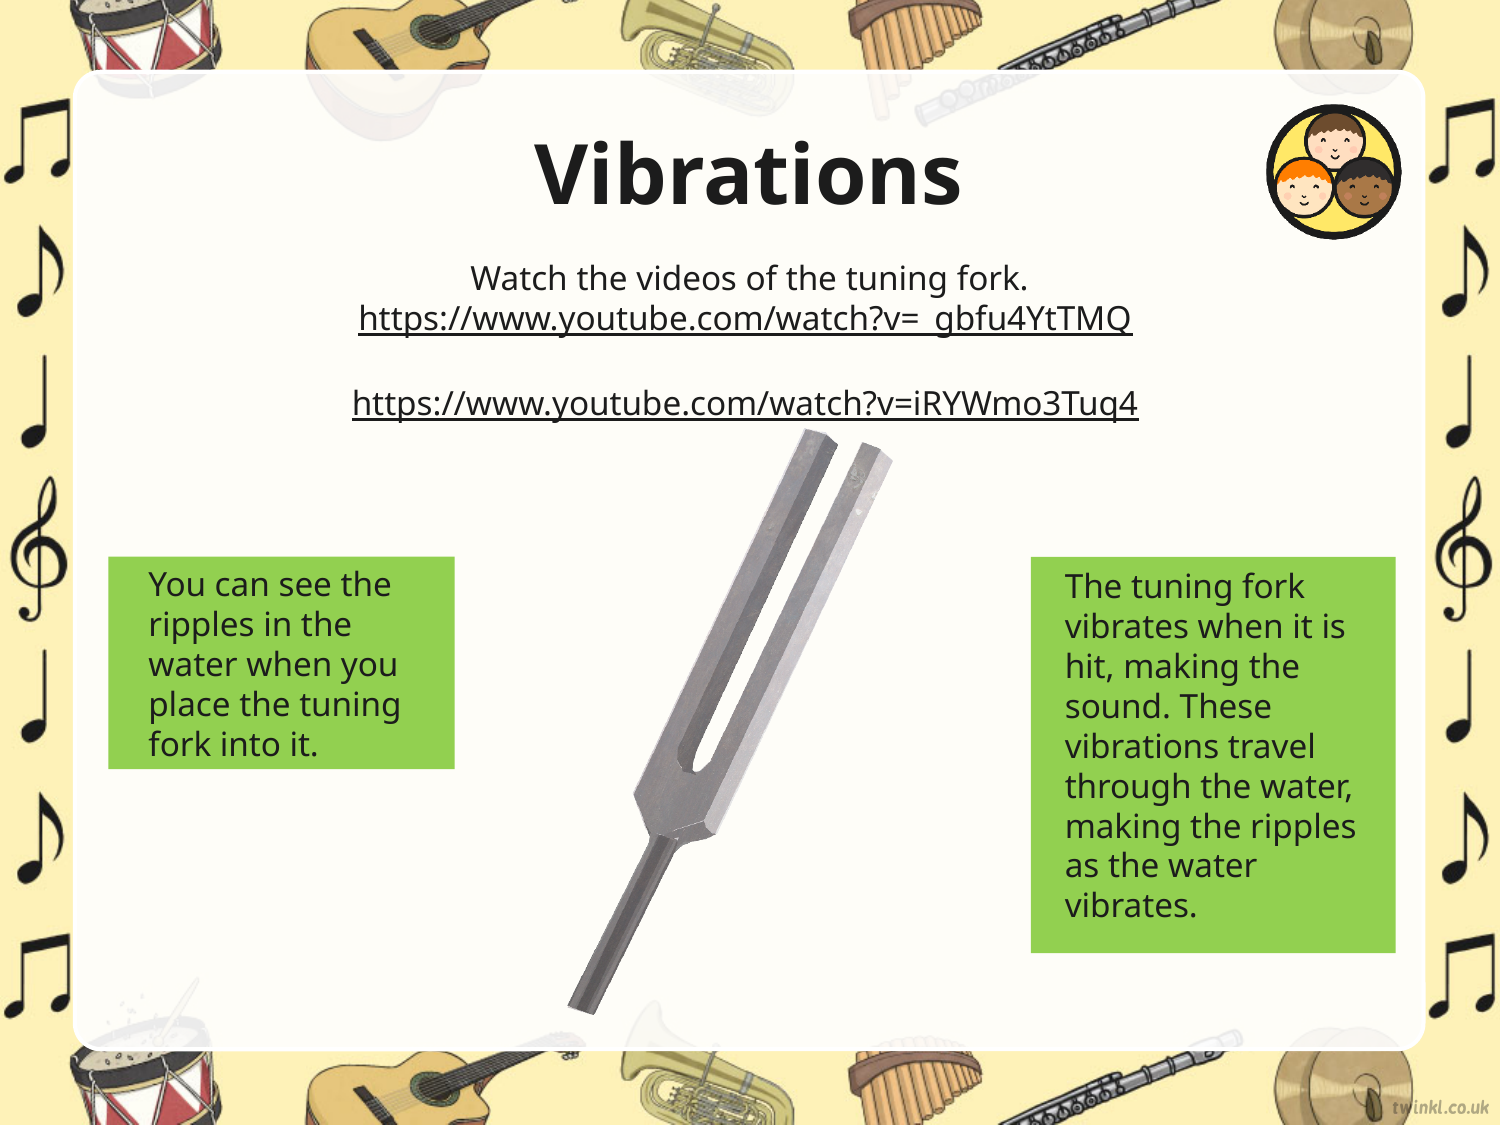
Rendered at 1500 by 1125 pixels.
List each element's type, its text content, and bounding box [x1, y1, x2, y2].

text_box Watch the videos of the tuning fork. https://www.youtube.com/watch?v=_gbfu4YtTMQ https://www.youtube.com/watch?v=iRYWmo3Tuq4 [142, 249, 1357, 435]
title Vibrations [75, 47, 1424, 310]
picture [0, 0, 1500, 1125]
text_box You can see the ripples in the water when you place the tuning fork into it. [133, 555, 439, 771]
text_box [107, 556, 133, 770]
text_box [1030, 556, 1397, 954]
text_box The tuning fork vibrates when it is hit, making the sound. These vibrations travel through the water, making the ripples as the water vibrates. [1049, 557, 1394, 932]
